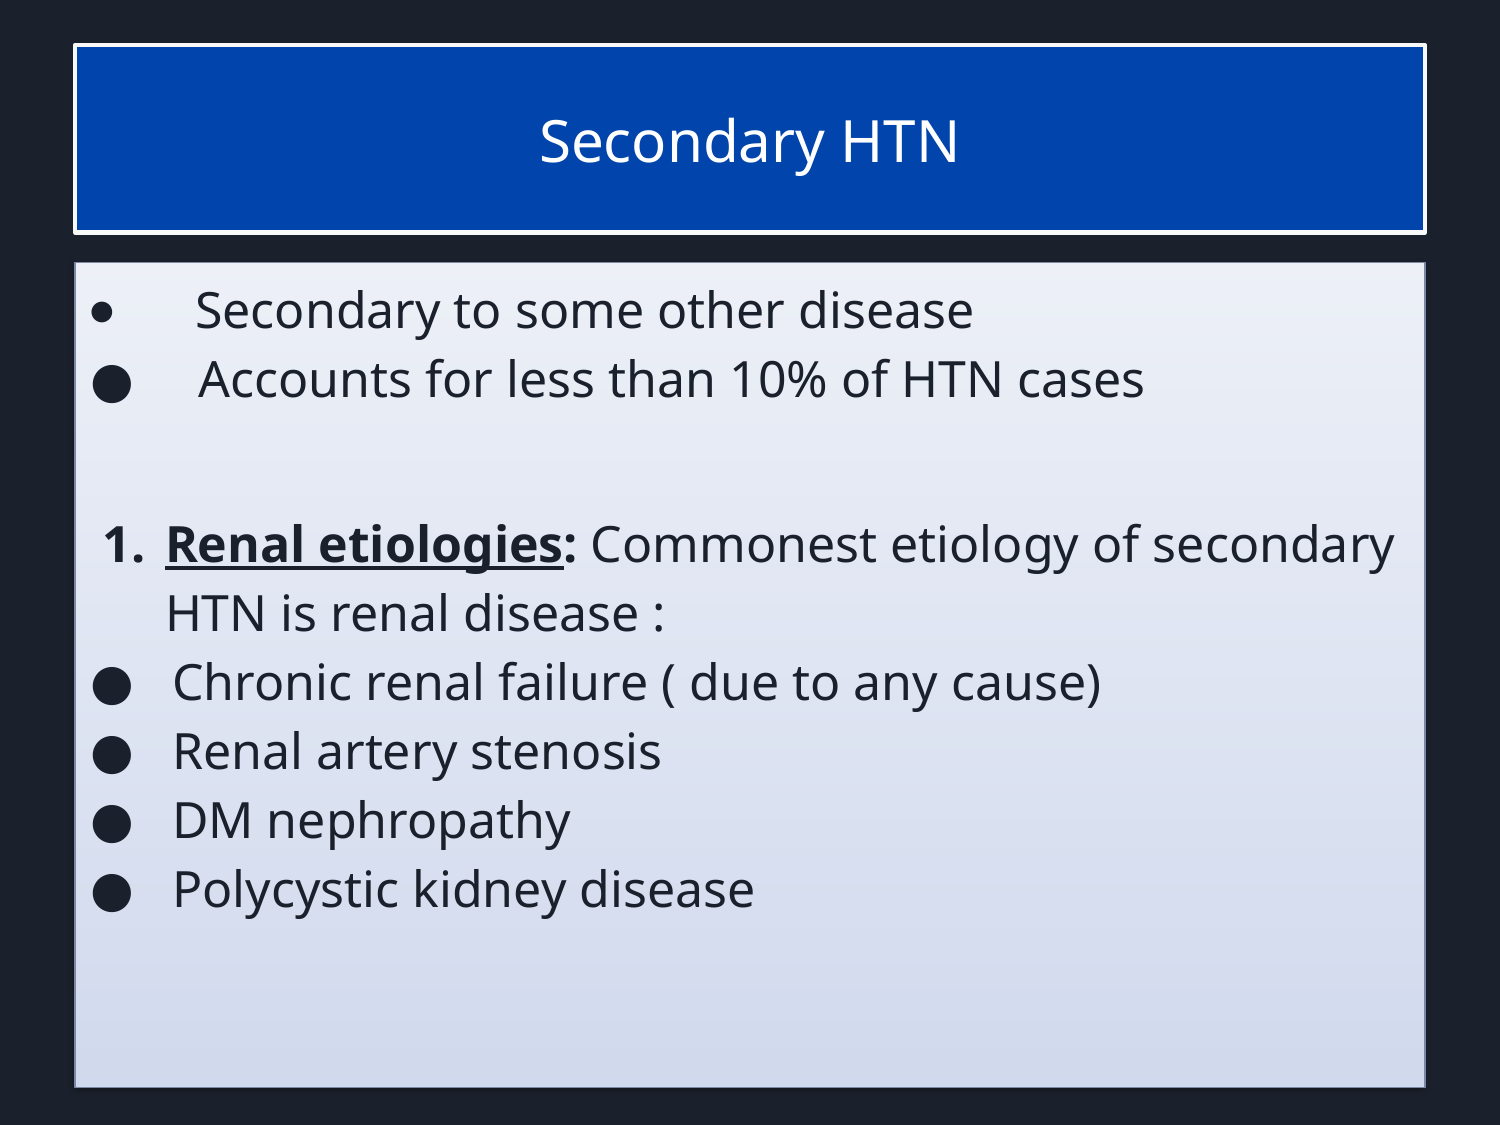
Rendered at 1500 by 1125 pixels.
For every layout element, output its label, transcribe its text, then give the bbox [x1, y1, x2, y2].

list Secondary to some other disease Accounts for less than 10% of HTN cases Renal etiologies: Commonest etiology of secondary HTN is renal disease : Chronic renal failure ( due to any cause) Renal artery stenosis DM nephropathy Polycystic kidney disease [75, 262, 1425, 1088]
title Secondary HTN [75, 45, 1425, 233]
